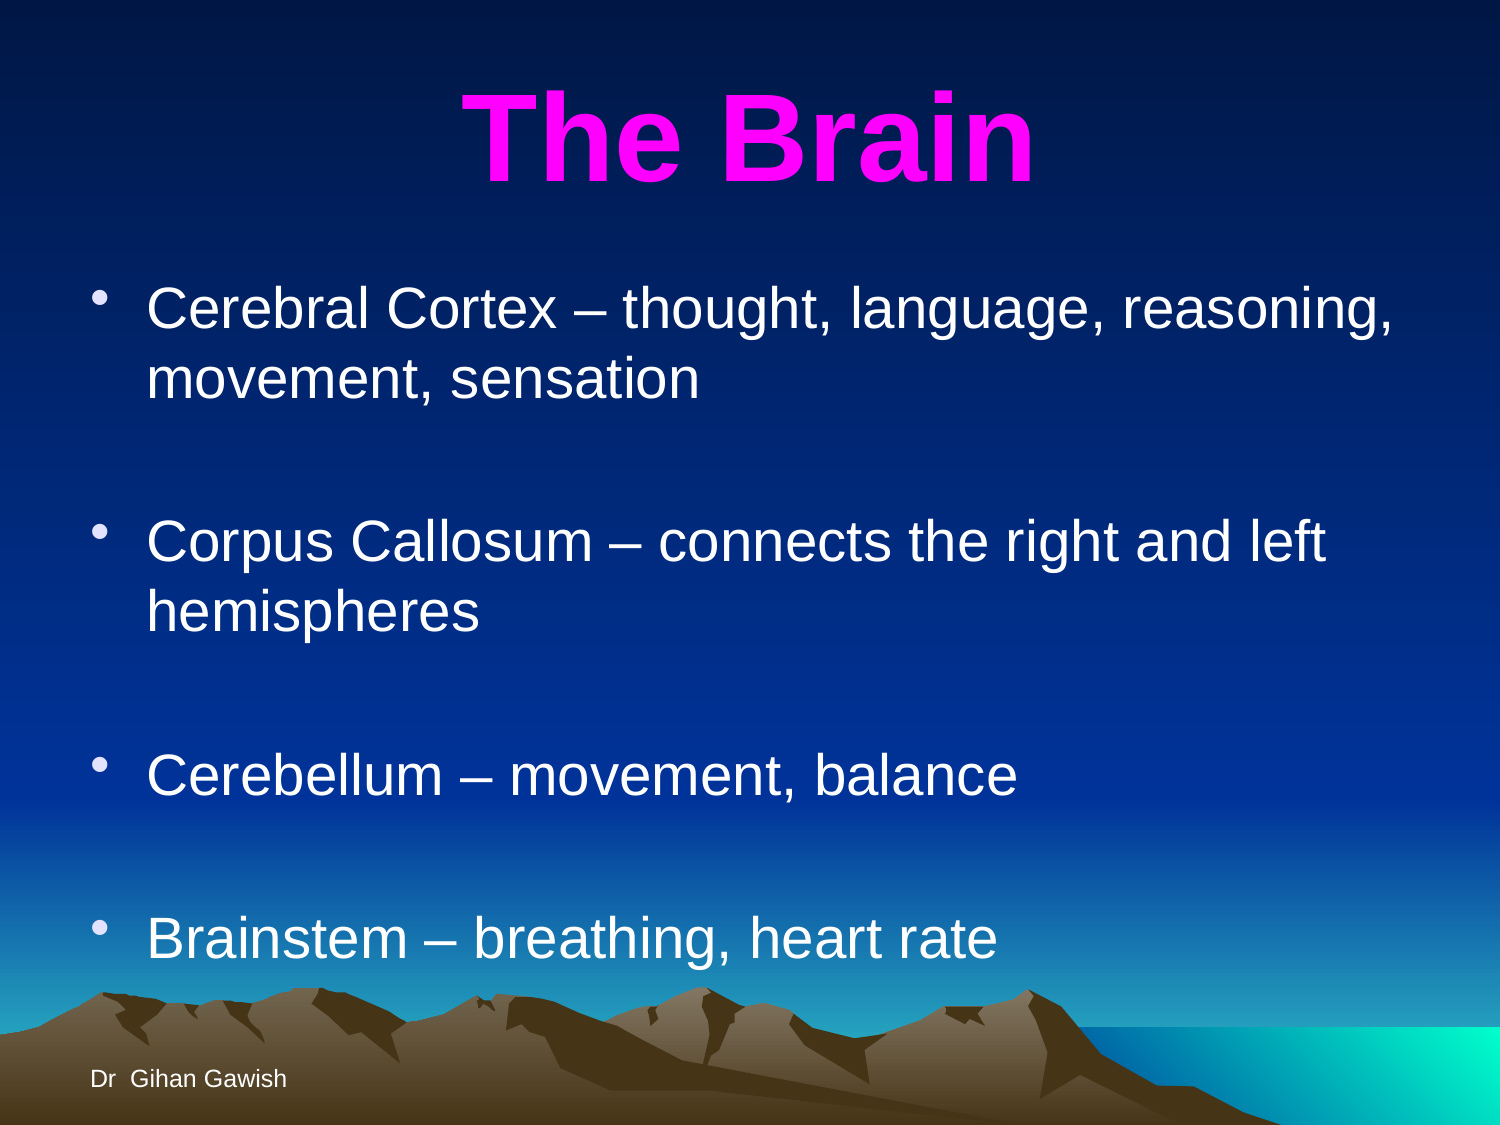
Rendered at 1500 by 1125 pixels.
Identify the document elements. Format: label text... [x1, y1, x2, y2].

list Cerebral Cortex – thought, language, reasoning, movement, sensation Corpus Callosum – connects the right and left hemispheres Cerebellum – movement, balance Brainstem – breathing, heart rate [75, 262, 1425, 1000]
title The Brain [74, 37, 1426, 226]
slide_number Dr Gihan Gawish [74, 1024, 426, 1101]
